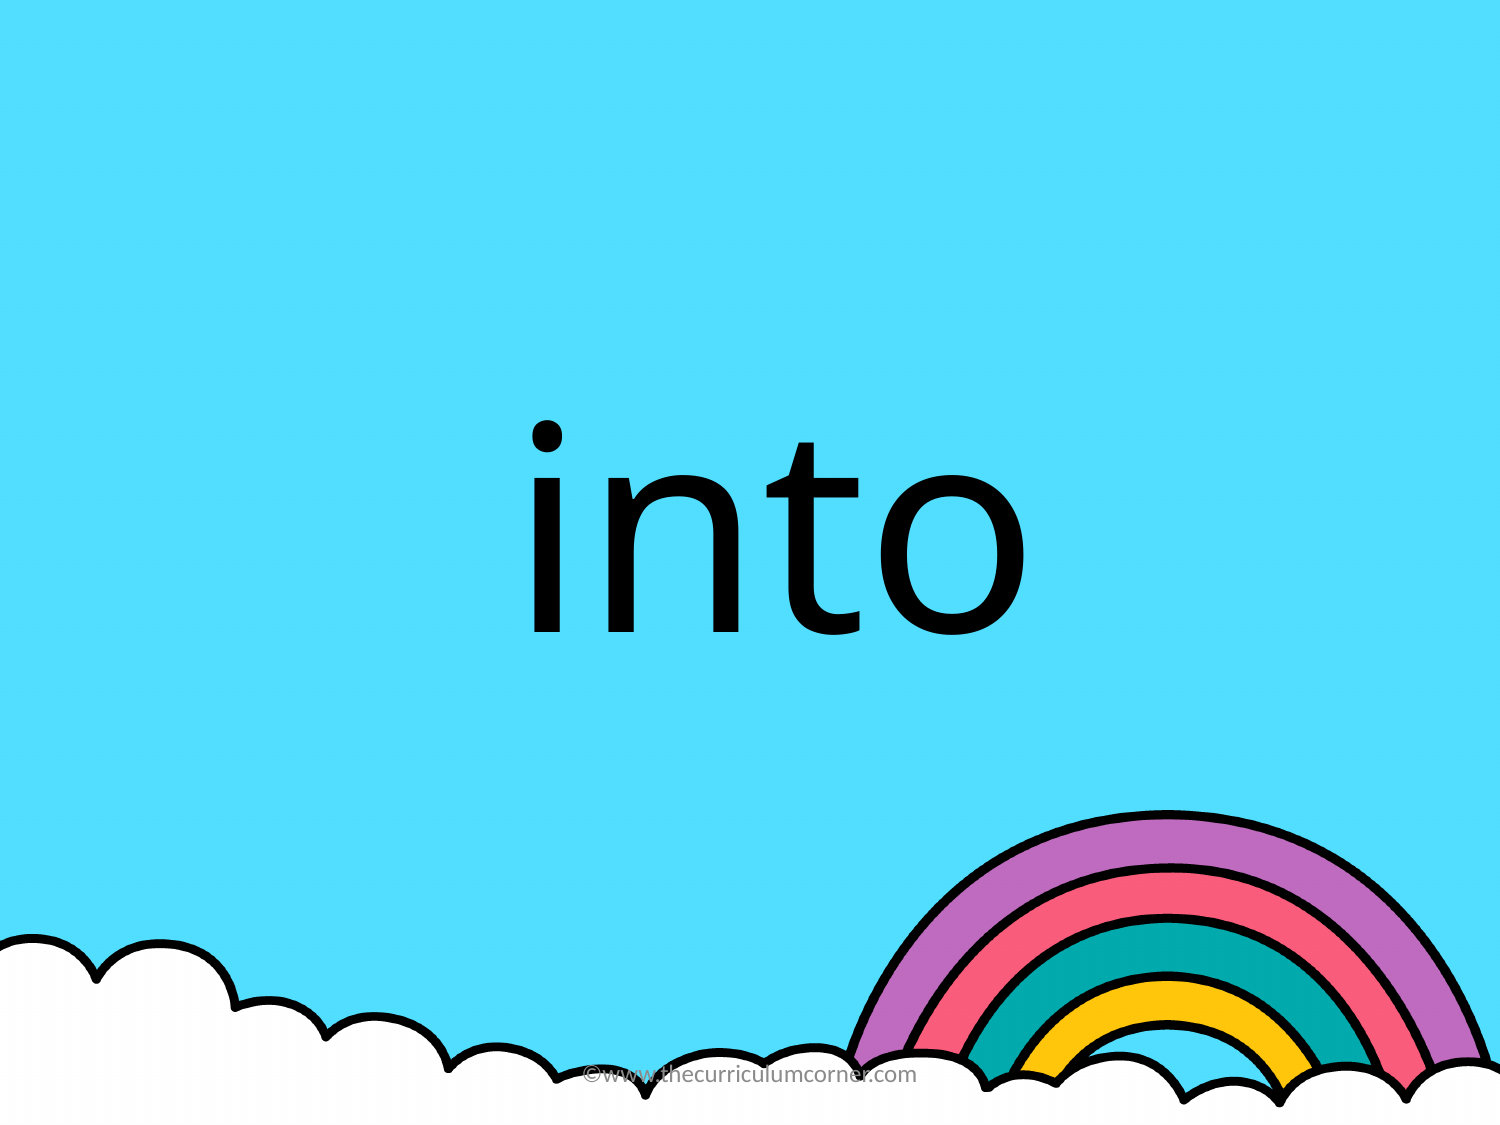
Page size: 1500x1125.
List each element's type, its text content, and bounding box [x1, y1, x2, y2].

text_box into [307, 337, 1243, 698]
footer ©www.thecurriculumcorner.com [496, 1042, 1004, 1103]
picture [0, 0, 1500, 1125]
